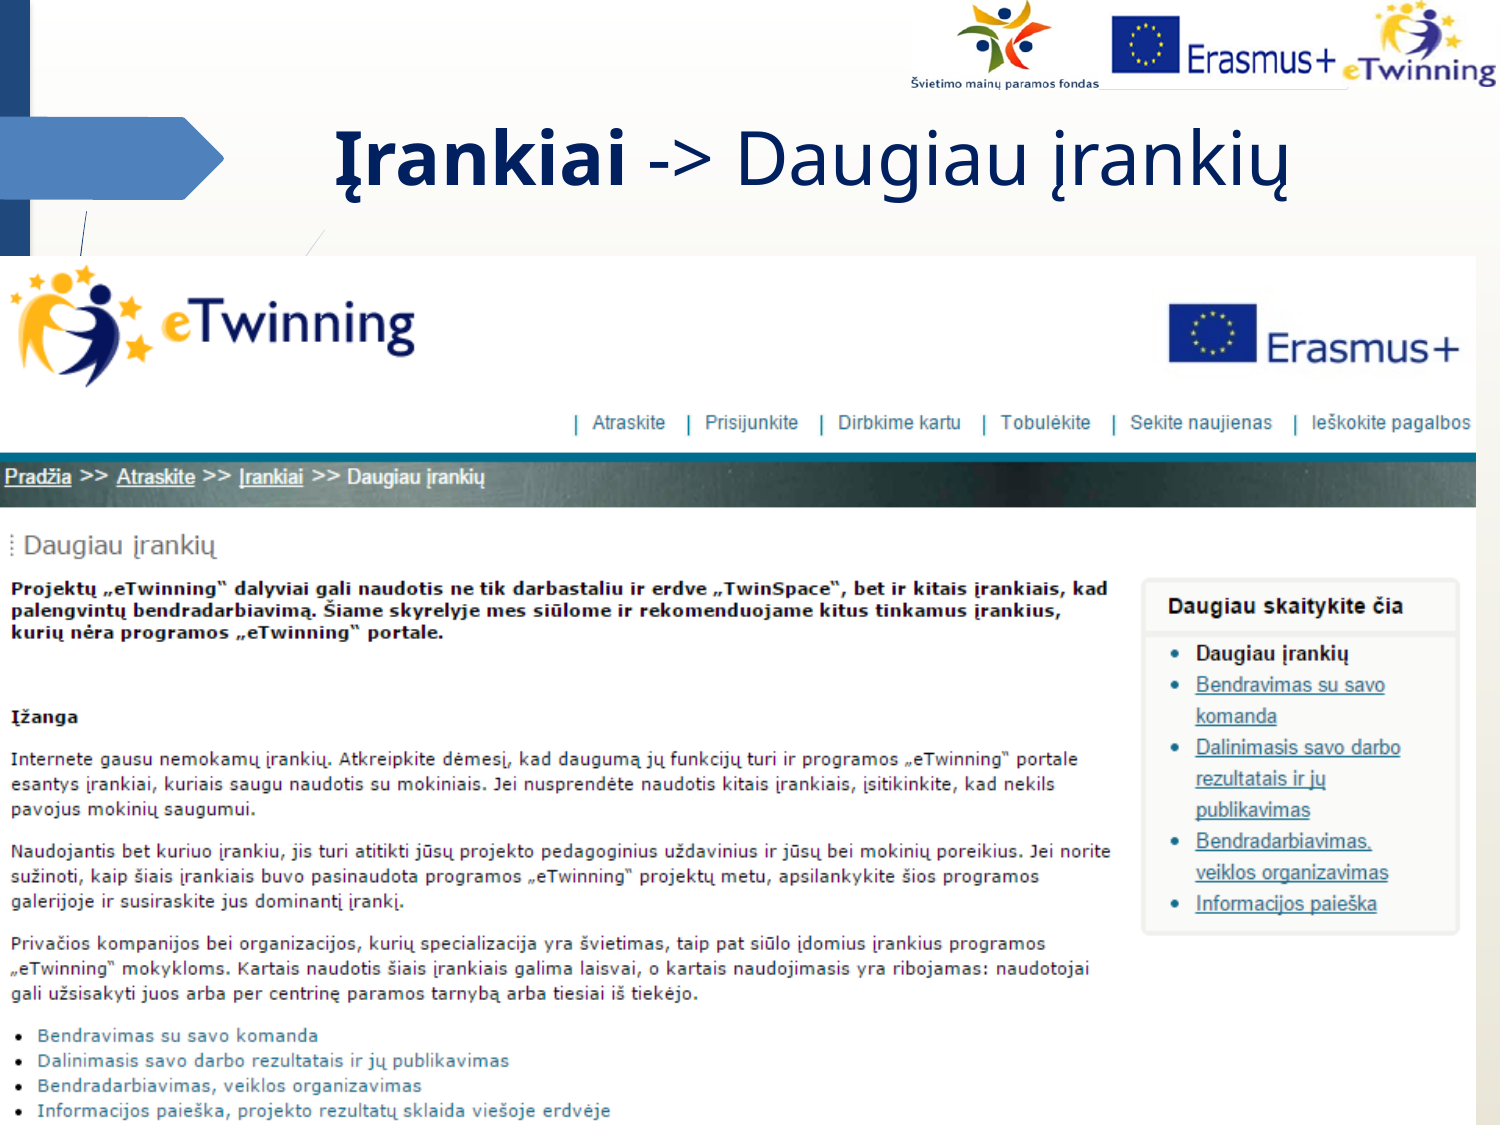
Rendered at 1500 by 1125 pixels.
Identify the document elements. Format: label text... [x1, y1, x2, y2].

picture [0, 256, 1476, 452]
picture [0, 462, 1476, 1125]
title Įrankiai -> Daugiau įrankių [319, 102, 1400, 256]
picture [911, 0, 1500, 91]
